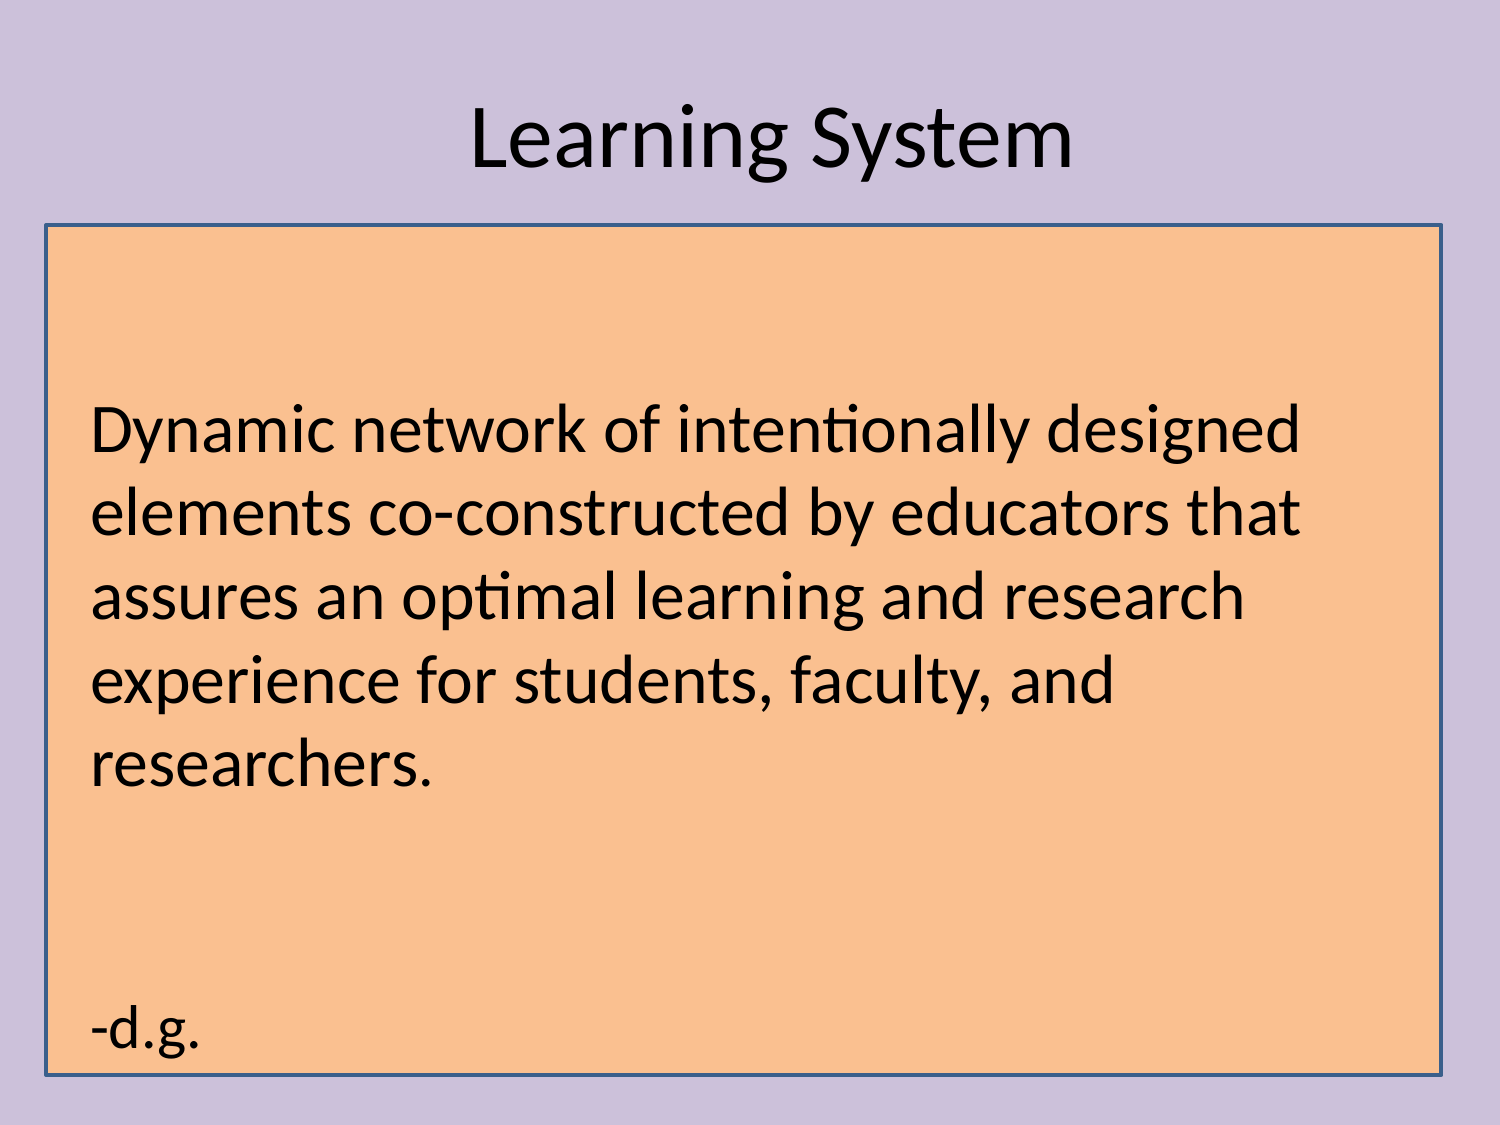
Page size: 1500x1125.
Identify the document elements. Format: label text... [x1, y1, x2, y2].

title Learning System [97, 37, 1448, 225]
text_box [44, 223, 1443, 1077]
list Dynamic network of intentionally designed elements co-constructed by educators that assures an optimal learning and research experience for students, faculty, and researchers. -d.g. [75, 375, 1463, 1075]
